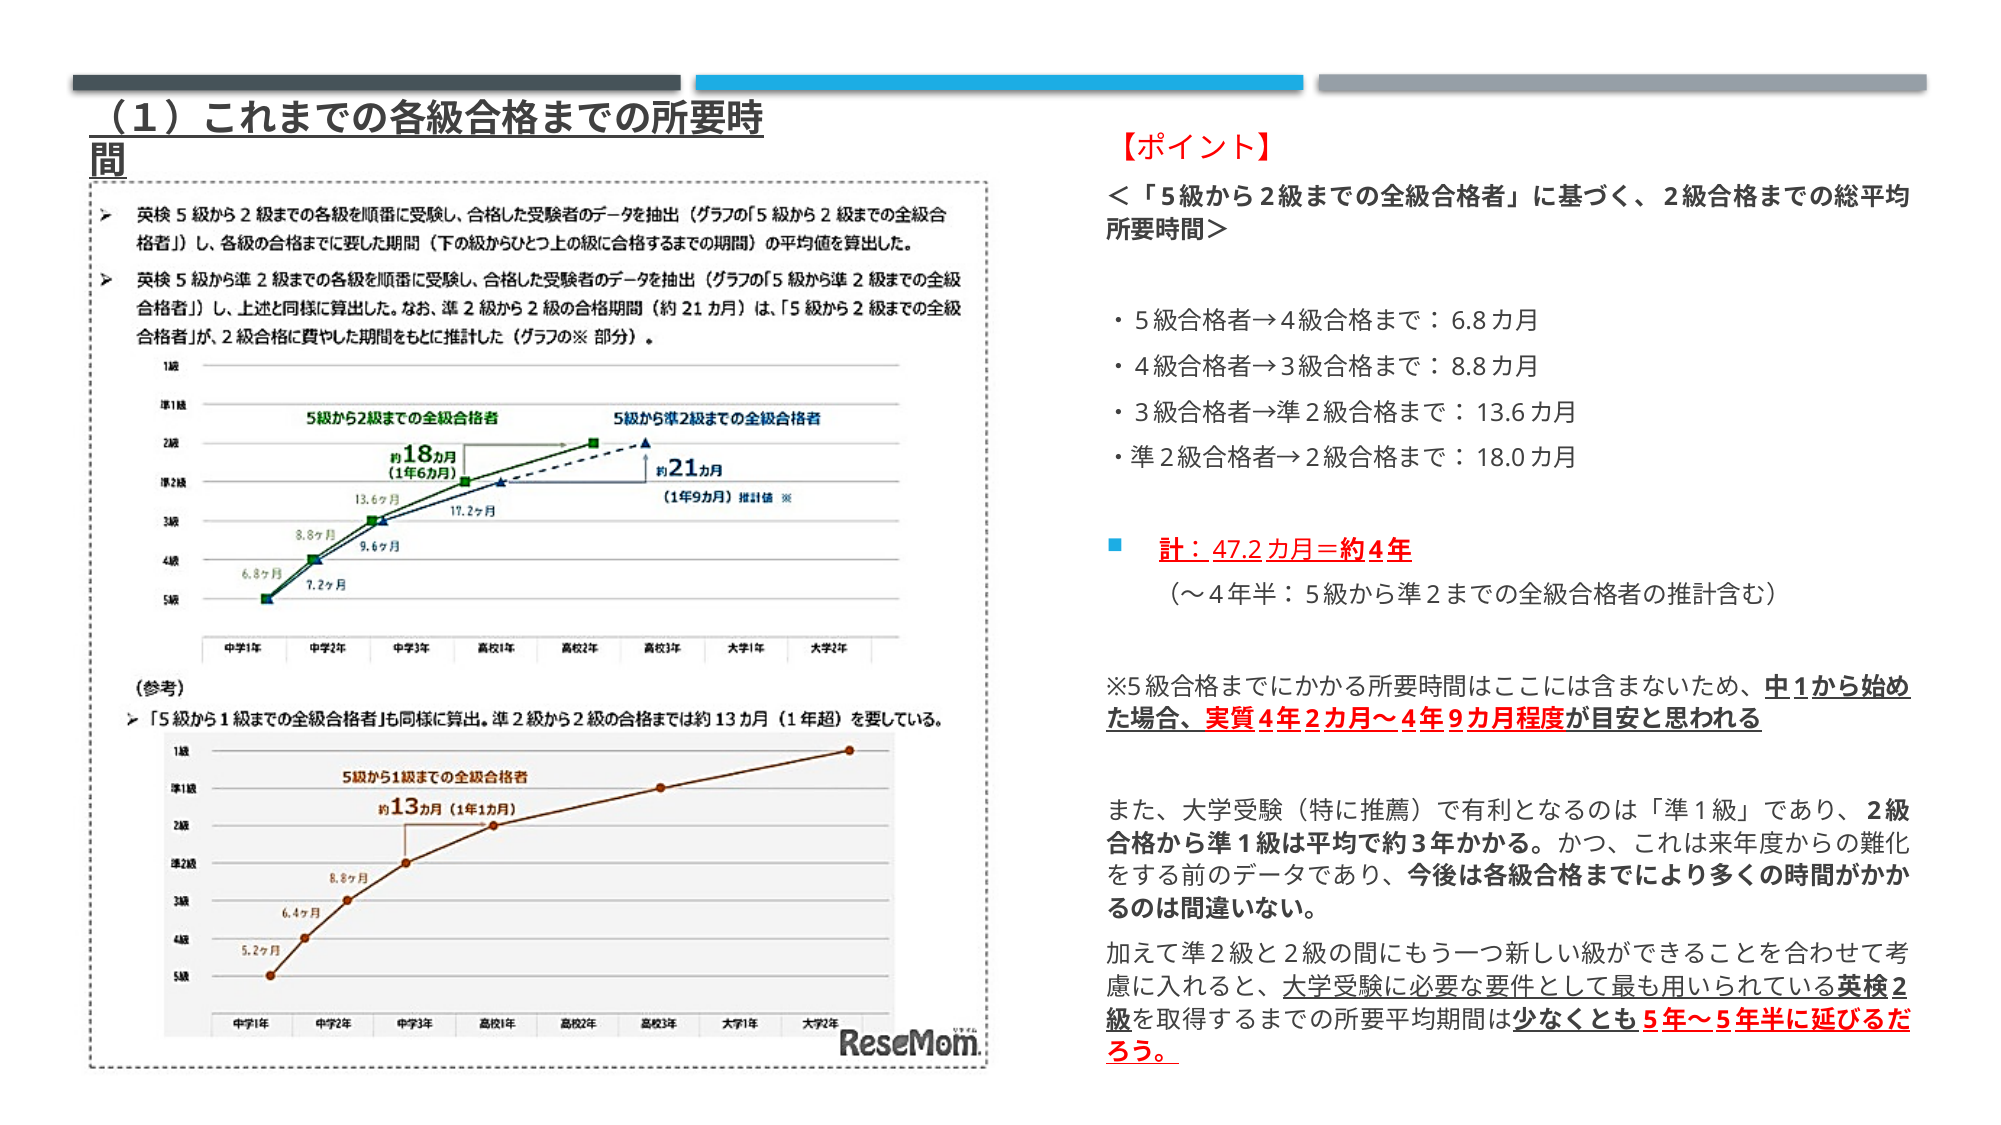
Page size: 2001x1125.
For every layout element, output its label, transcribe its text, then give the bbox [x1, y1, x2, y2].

picture [73, 170, 1001, 1077]
list 【ポイント】 ＜「5級から2級までの全級合格者」に基づく、2級合格までの総平均所要時間＞ ・5級合格者→4級合格まで：6.8カ月 ・4級合格者→3級合格まで：8.8カ月 ・3級合格者→準2級合格まで：13.6カ月 ・準2級合格者→2級合格まで：18.0カ月 計：47.2カ月＝約4年 （～4年半：5級から準2までの全級合格者の推計含む） ※5級合格までにかかる所要時間はここには含まないため、中1から始めた場合、実質4年2カ月～4年9カ月程度が目安と思われる また、大学受験（特に推薦）で有利となるのは「準1級」であり、2級合格から準1級は平均で約3年かかる。かつ、これは来年度からの難化をする前のデータであり、今後は各級合格までにより多くの時間がかかるのは間違いない。 加えて準2級と2級の間にもう一つ新しい級ができることを合わせて考慮に入れると、大学受験に必要な要件として最も用いられている英検2級を取得するまでの所要平均期間は少なくとも5年～5年半に延びるだろう。 [1091, 127, 1926, 1076]
text_box （１）これまでの各級合格までの所要時間 [74, 84, 796, 170]
